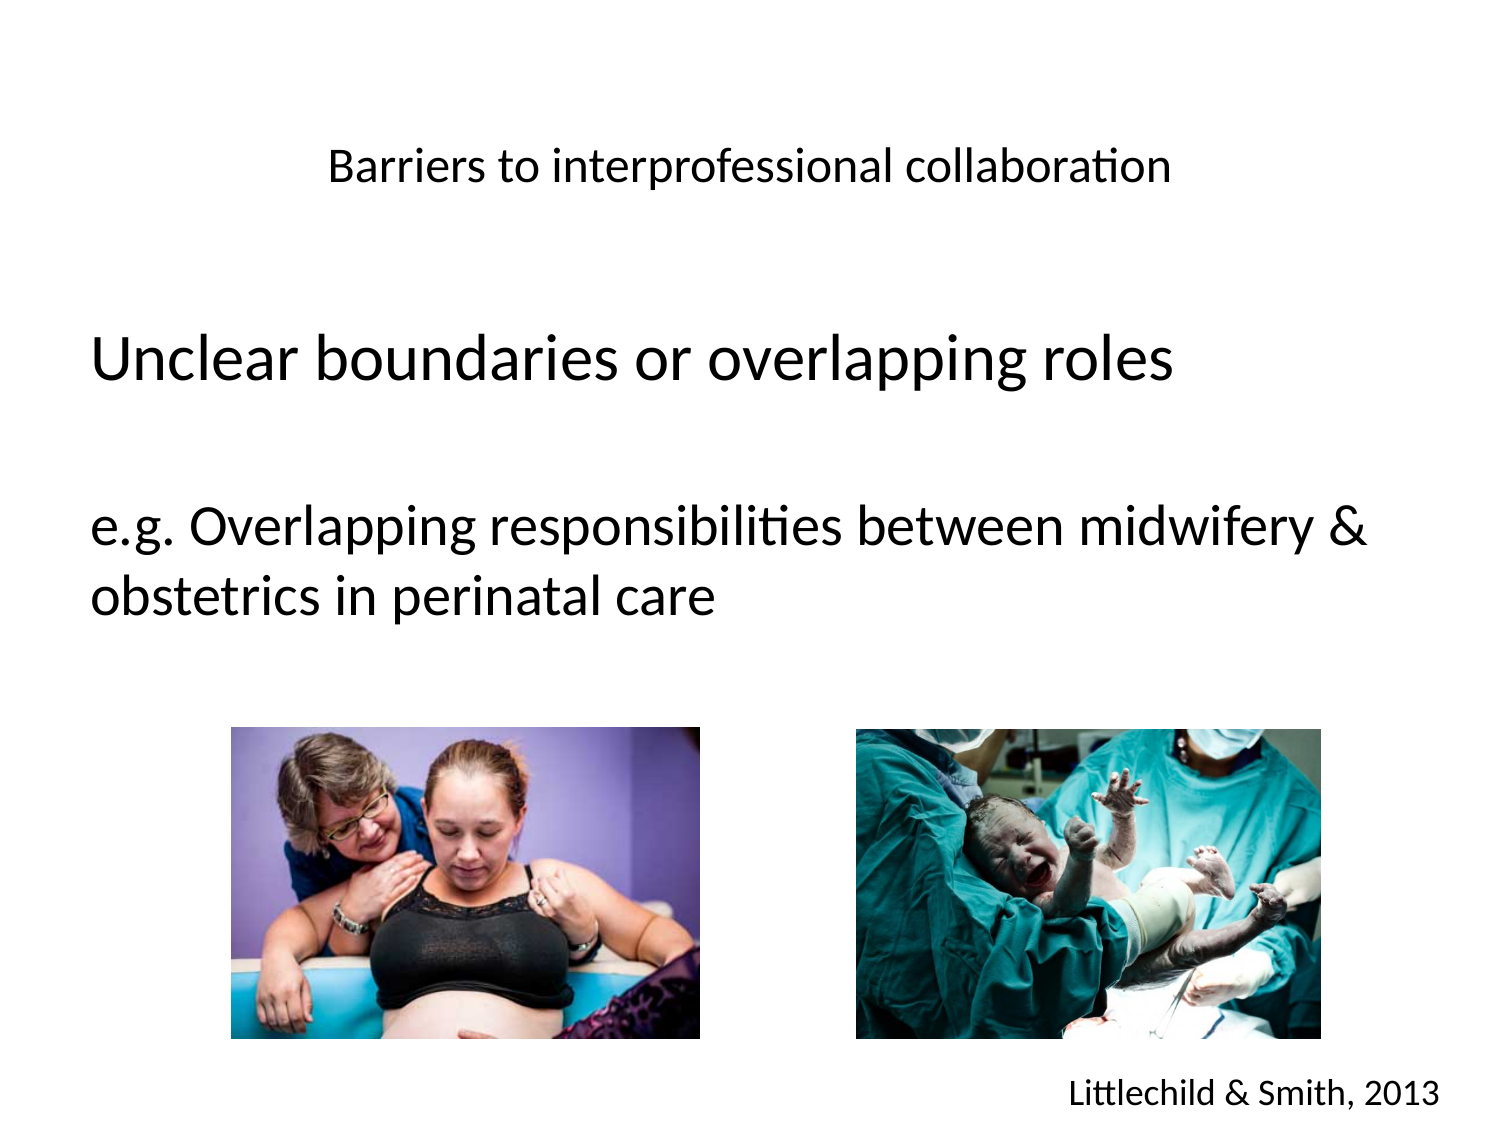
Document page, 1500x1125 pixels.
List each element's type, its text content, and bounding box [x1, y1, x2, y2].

picture [231, 727, 700, 1039]
list Unclear boundaries or overlapping roles e.g. Overlapping responsibilities between midwifery & obstetrics in perinatal care [75, 306, 1425, 1125]
title Barriers to interprofessional collaboration [75, 124, 1425, 267]
picture [856, 729, 1321, 1039]
text_box Littlechild & Smith, 2013 [1045, 1060, 1471, 1121]
picture [231, 1031, 242, 1039]
